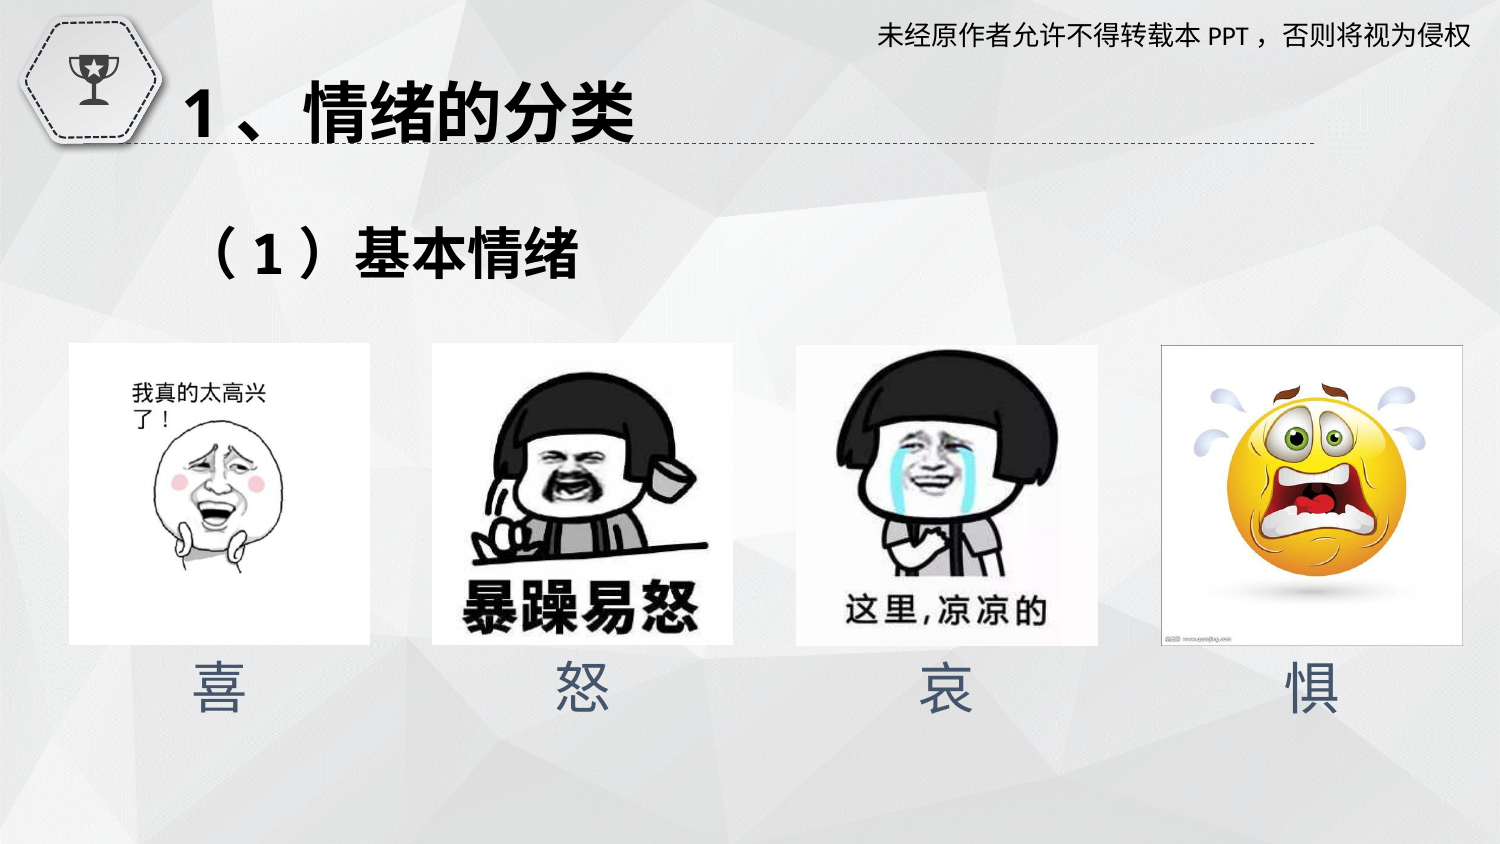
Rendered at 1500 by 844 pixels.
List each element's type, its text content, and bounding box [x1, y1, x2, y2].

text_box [27, 9, 155, 151]
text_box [1161, 345, 1463, 730]
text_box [796, 345, 1098, 730]
text_box 1、情绪的分类 （1）基本情绪 [166, 0, 1044, 143]
text_box 1、情绪的分类 （1）基本情绪 [166, 144, 1044, 293]
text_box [432, 343, 733, 728]
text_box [69, 343, 370, 728]
picture [0, 0, 1500, 844]
